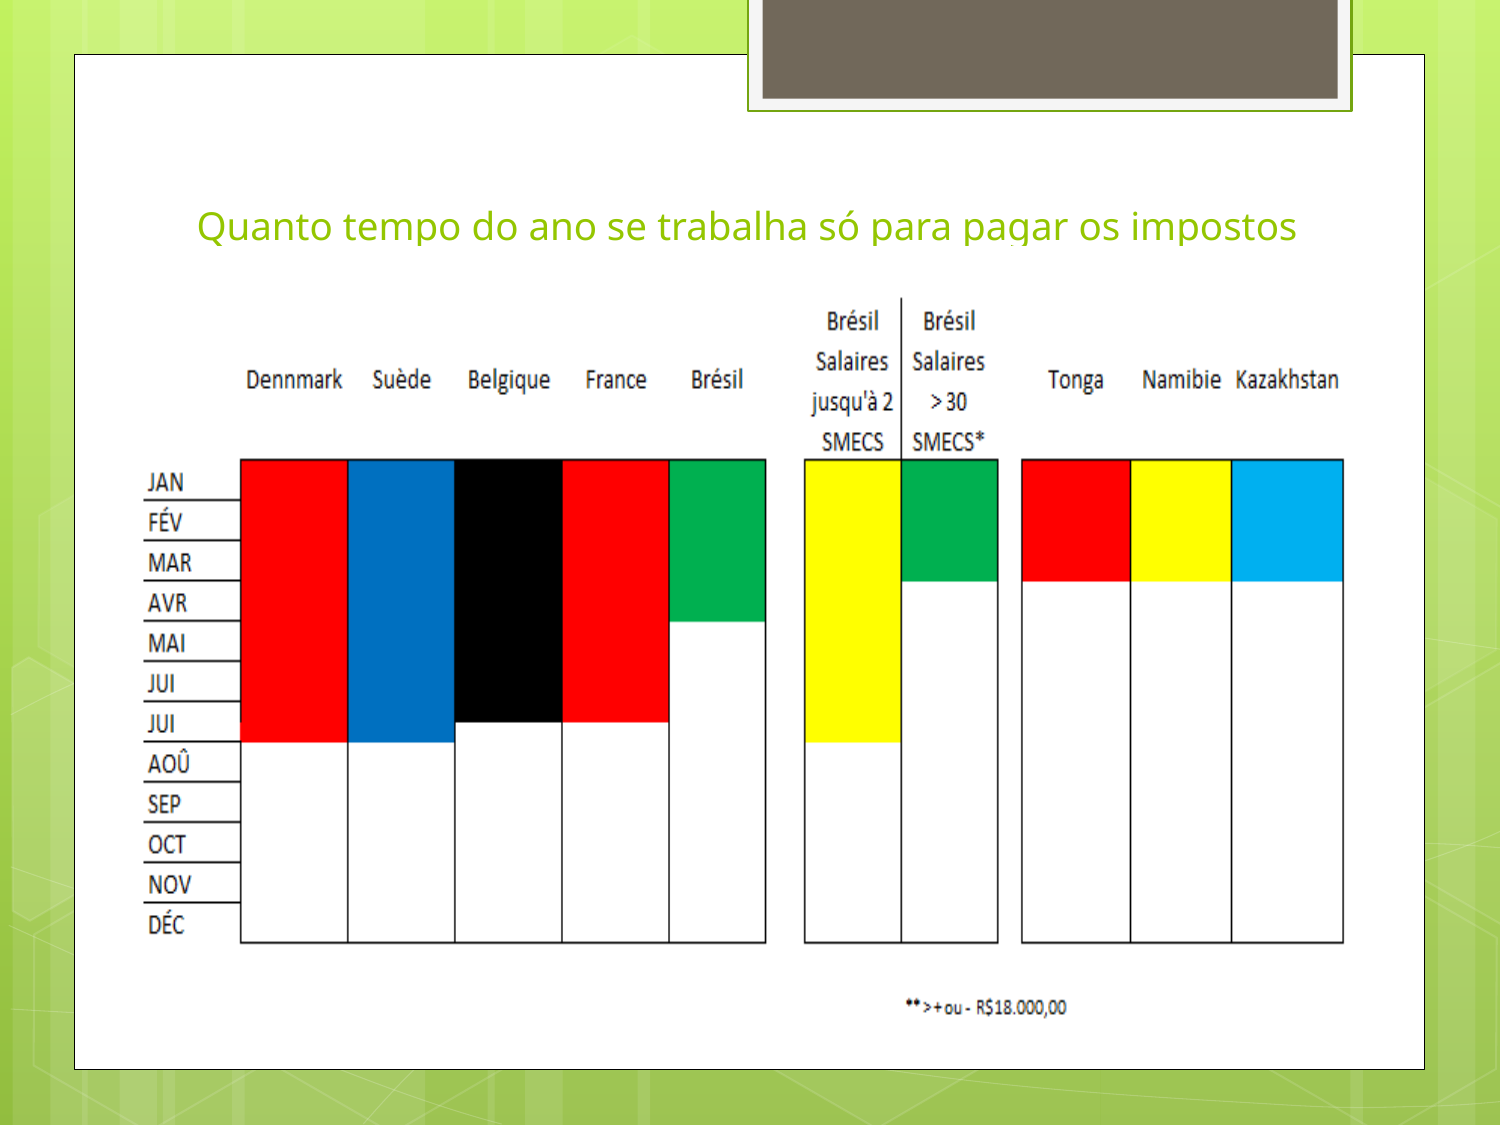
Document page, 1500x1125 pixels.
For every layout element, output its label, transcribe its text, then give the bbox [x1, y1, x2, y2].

picture [100, 246, 1412, 1059]
title Quanto tempo do ano se trabalha só para pagar os impostos [171, 168, 1324, 244]
